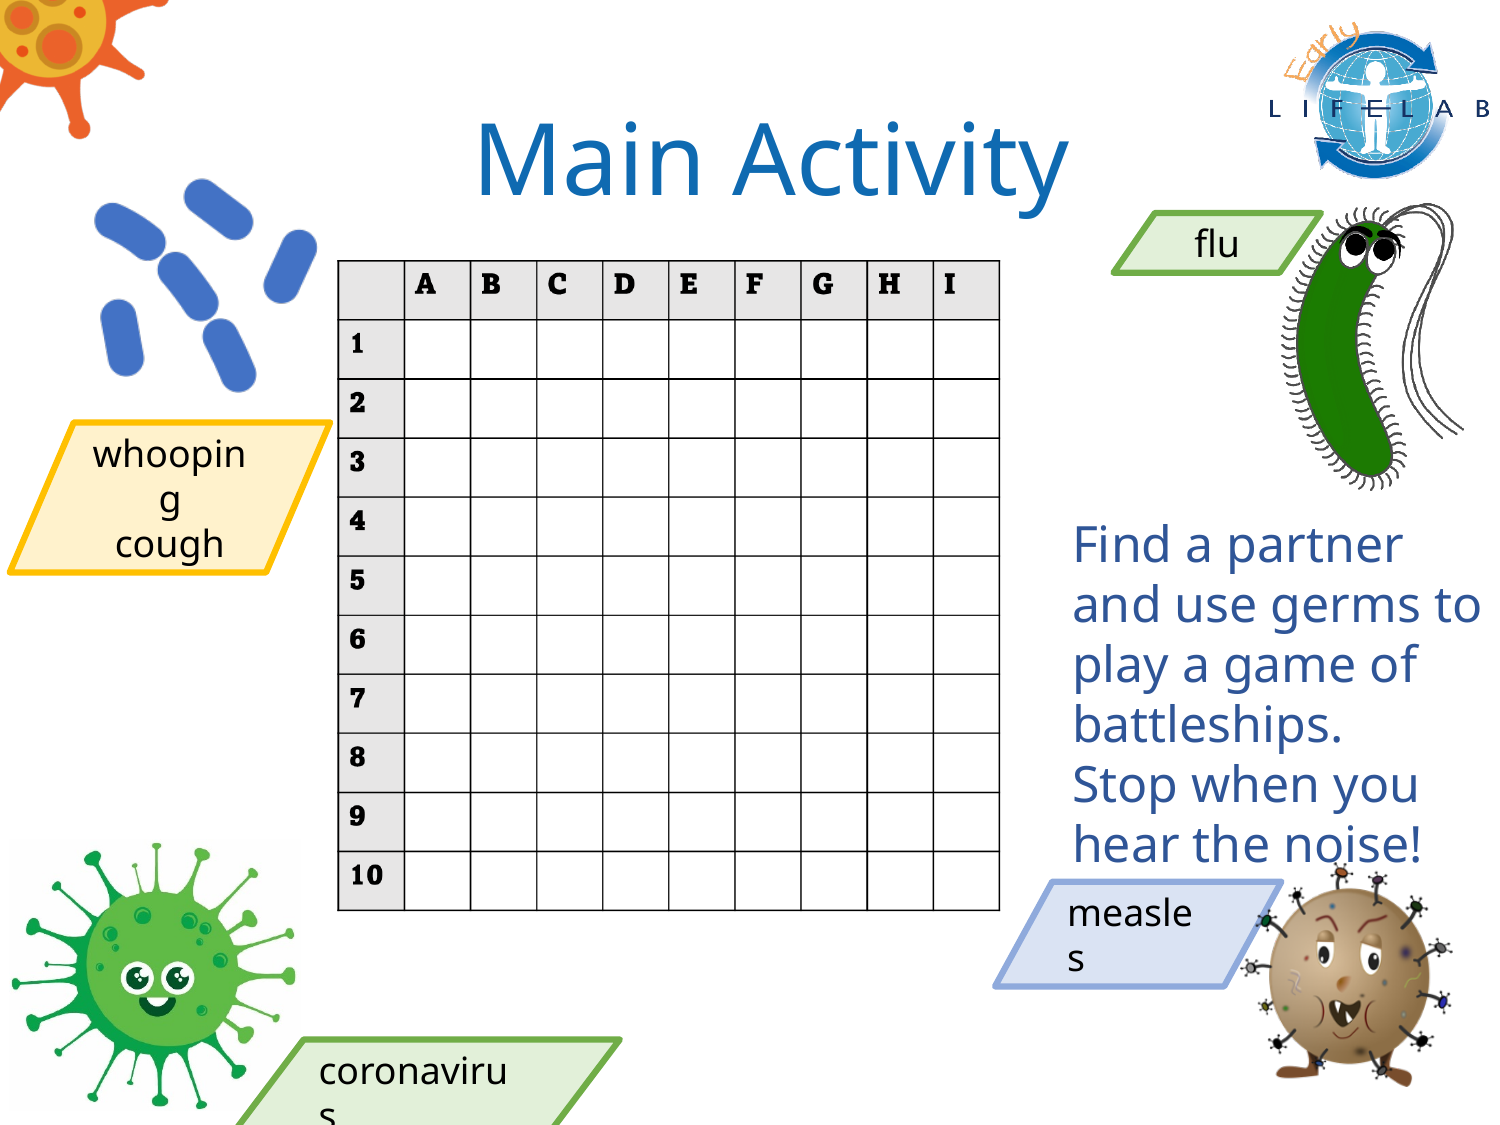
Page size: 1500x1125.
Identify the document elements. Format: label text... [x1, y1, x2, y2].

picture [1239, 861, 1454, 1088]
picture [1281, 203, 1464, 491]
text_box measles [995, 881, 1239, 987]
picture [1252, 19, 1500, 194]
text_box coronavirus [239, 1039, 620, 1125]
text_box flu [1113, 212, 1281, 273]
picture [0, 0, 1001, 912]
picture [9, 839, 301, 1111]
text_box Main Activity [108, 87, 1434, 239]
text_box whooping cough [9, 437, 324, 573]
text_box Find a partner and use germs to play a game of battleships. Stop when you hear the noise! [1057, 505, 1500, 880]
